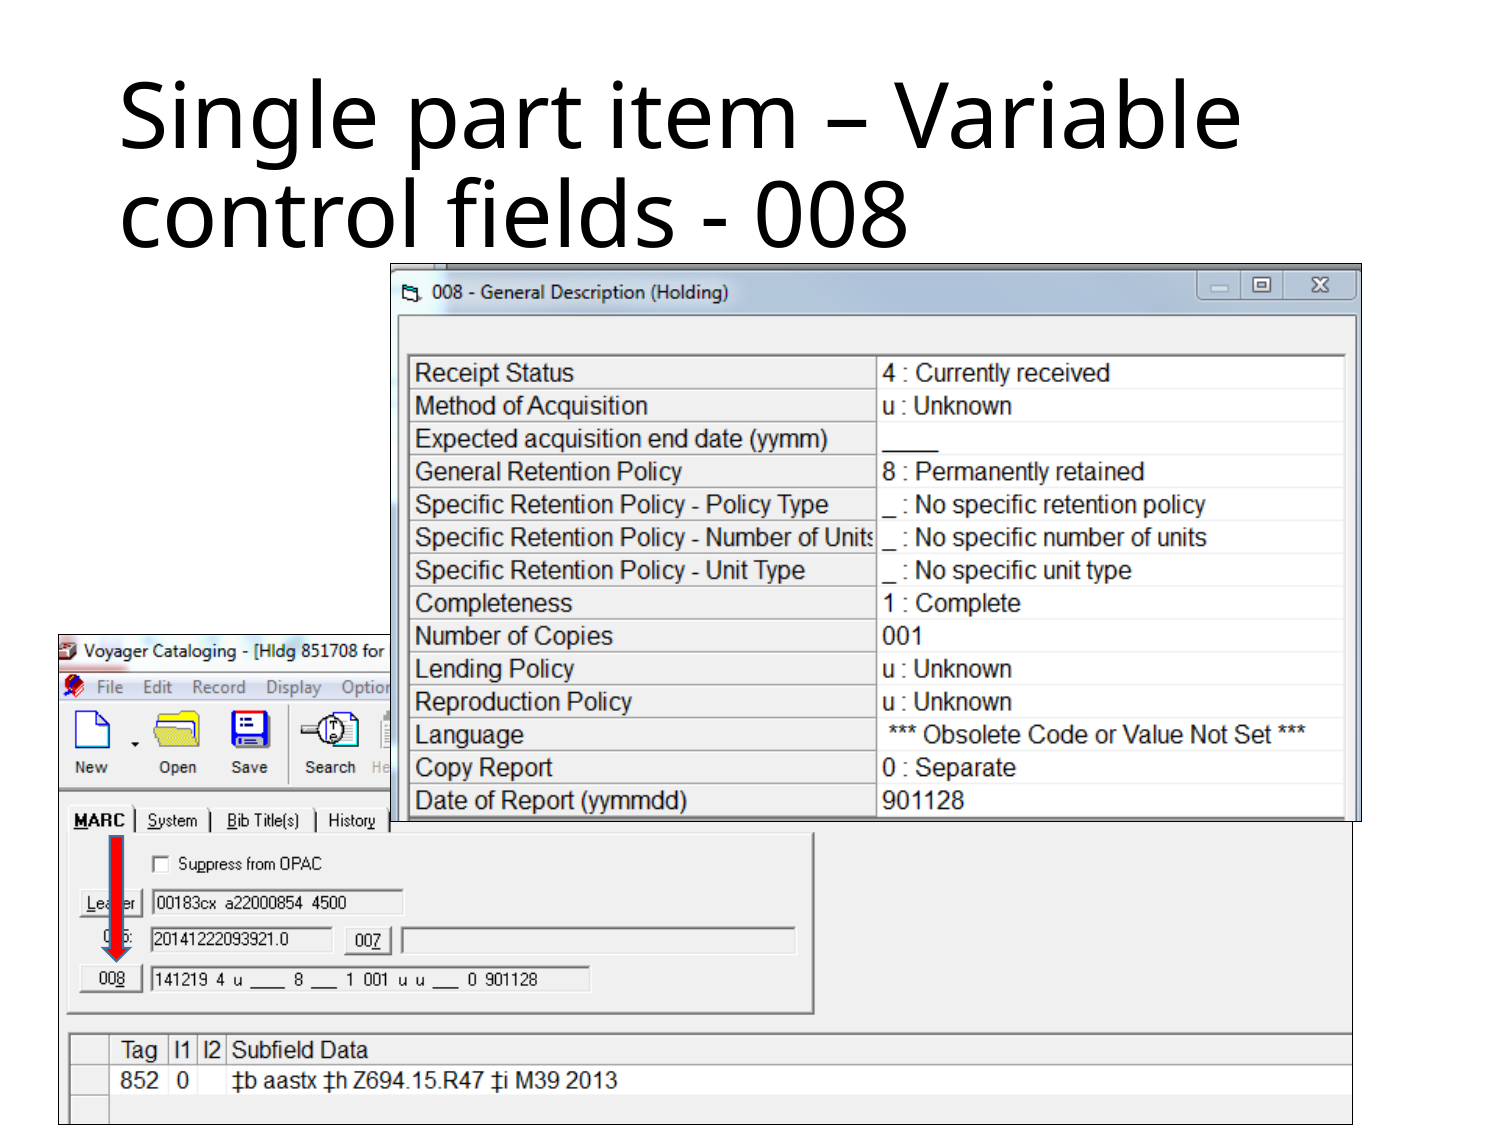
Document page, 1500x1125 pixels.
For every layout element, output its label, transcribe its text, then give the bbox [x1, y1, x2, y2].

picture [390, 263, 1363, 822]
title Single part item – Variable control fields - 008 [103, 59, 1397, 278]
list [58, 634, 1353, 1125]
